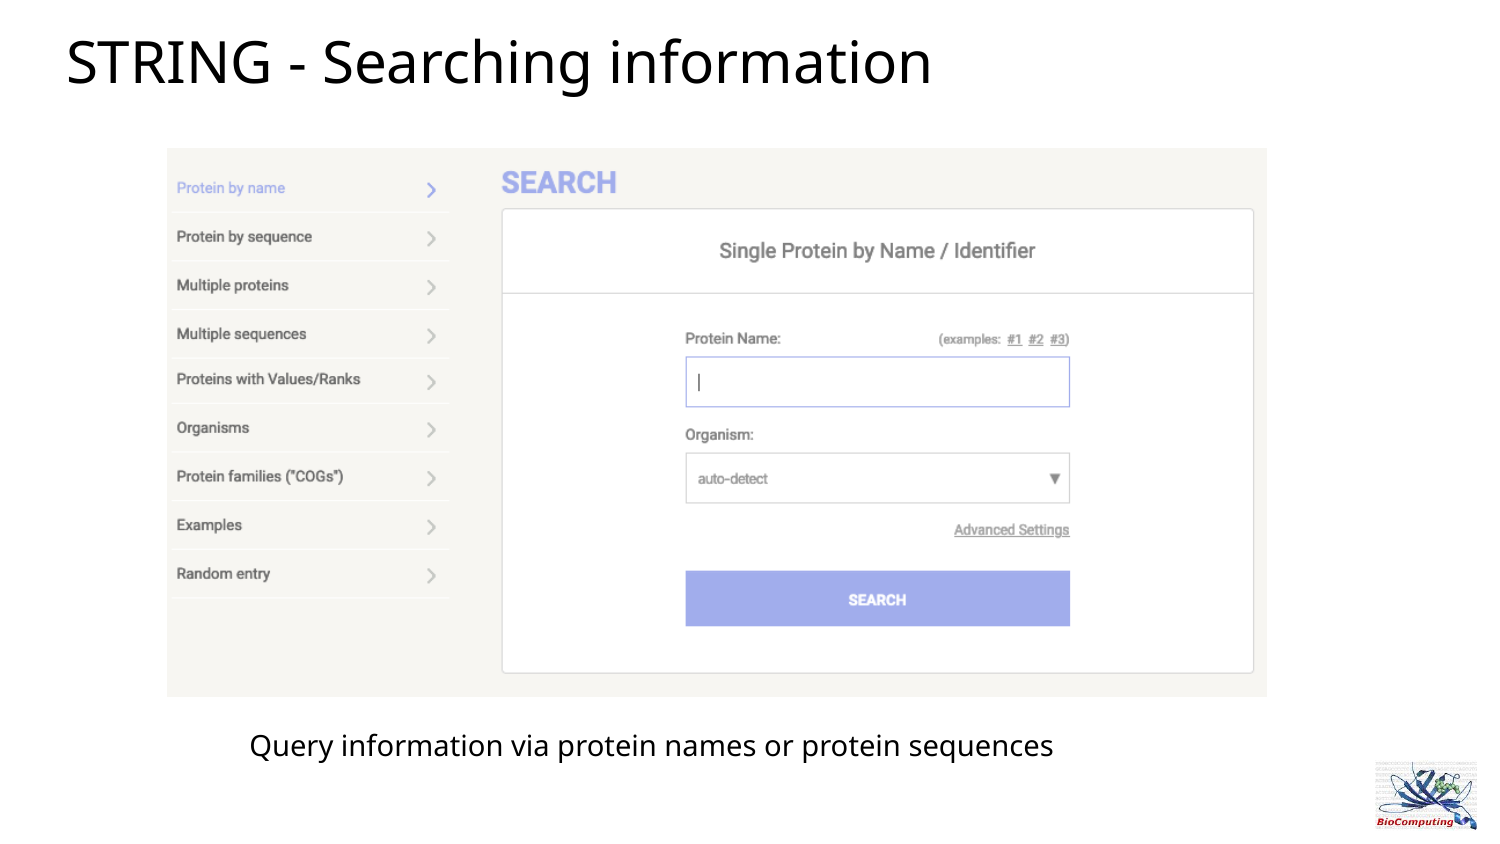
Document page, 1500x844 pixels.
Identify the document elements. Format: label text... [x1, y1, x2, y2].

title STRING - Searching information [51, 10, 1449, 105]
text_box Query information via protein names or protein sequences [234, 711, 1334, 777]
picture [166, 148, 1267, 698]
picture [1375, 760, 1477, 831]
